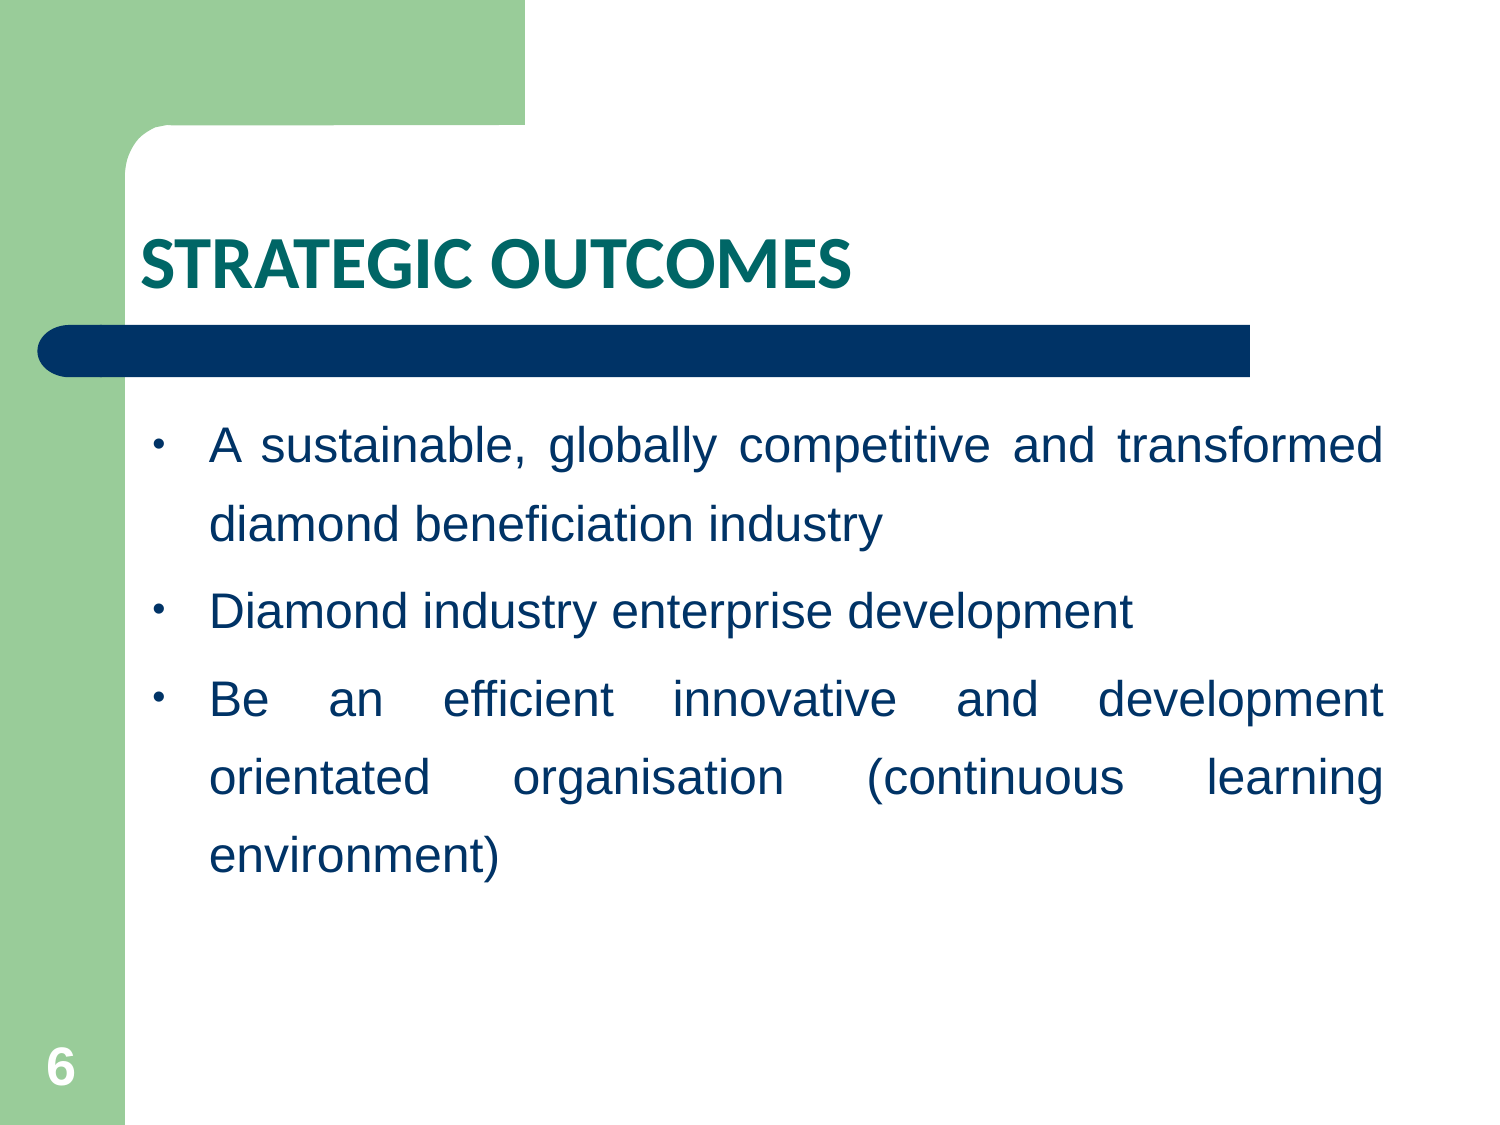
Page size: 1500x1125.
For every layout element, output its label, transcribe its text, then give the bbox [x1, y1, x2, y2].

title STRATEGIC OUTCOMES [125, 125, 1425, 313]
slide_number 6 [13, 1023, 111, 1105]
list A sustainable, globally competitive and transformed diamond beneficiation industry Diamond industry enterprise development Be an efficient innovative and development orientated organisation (continuous learning environment) [137, 387, 1400, 999]
